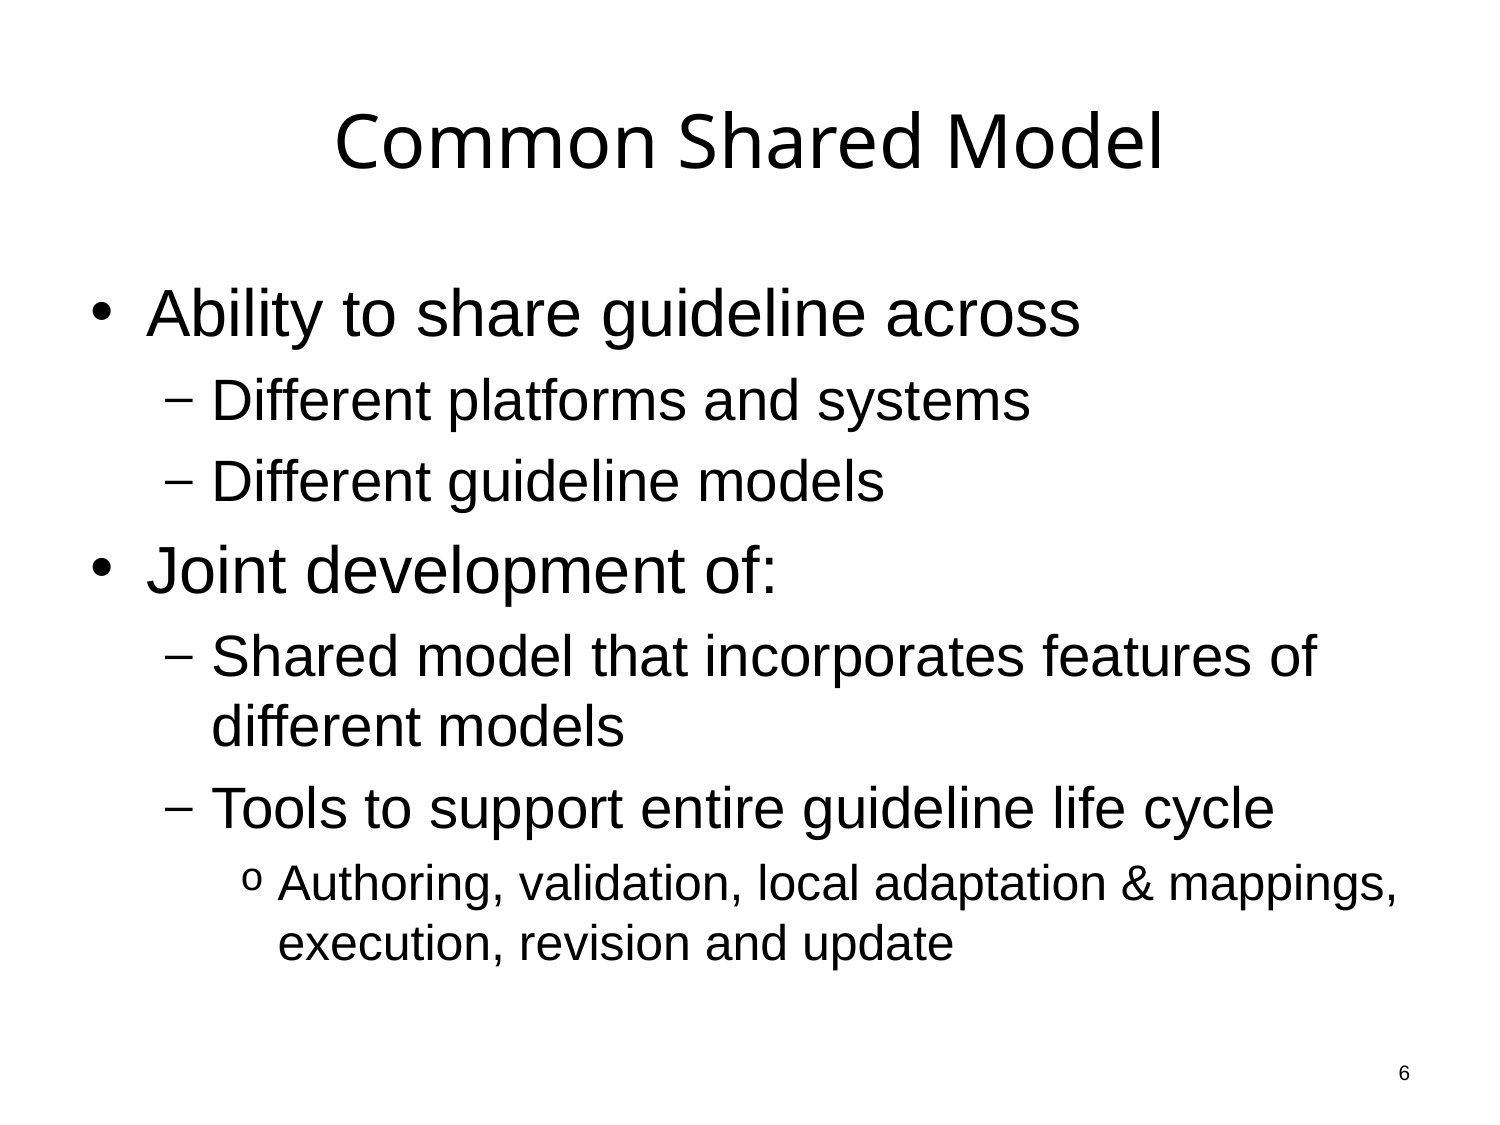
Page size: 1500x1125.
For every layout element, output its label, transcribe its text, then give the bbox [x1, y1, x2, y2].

title Common Shared Model [75, 45, 1425, 233]
slide_number 6 [1341, 1027, 1425, 1118]
list Ability to share guideline across Different platforms and systems Different guideline models Joint development of: Shared model that incorporates features of different models Tools to support entire guideline life cycle Authoring, validation, local adaptation & mappings, execution, revision and update [75, 262, 1425, 1013]
